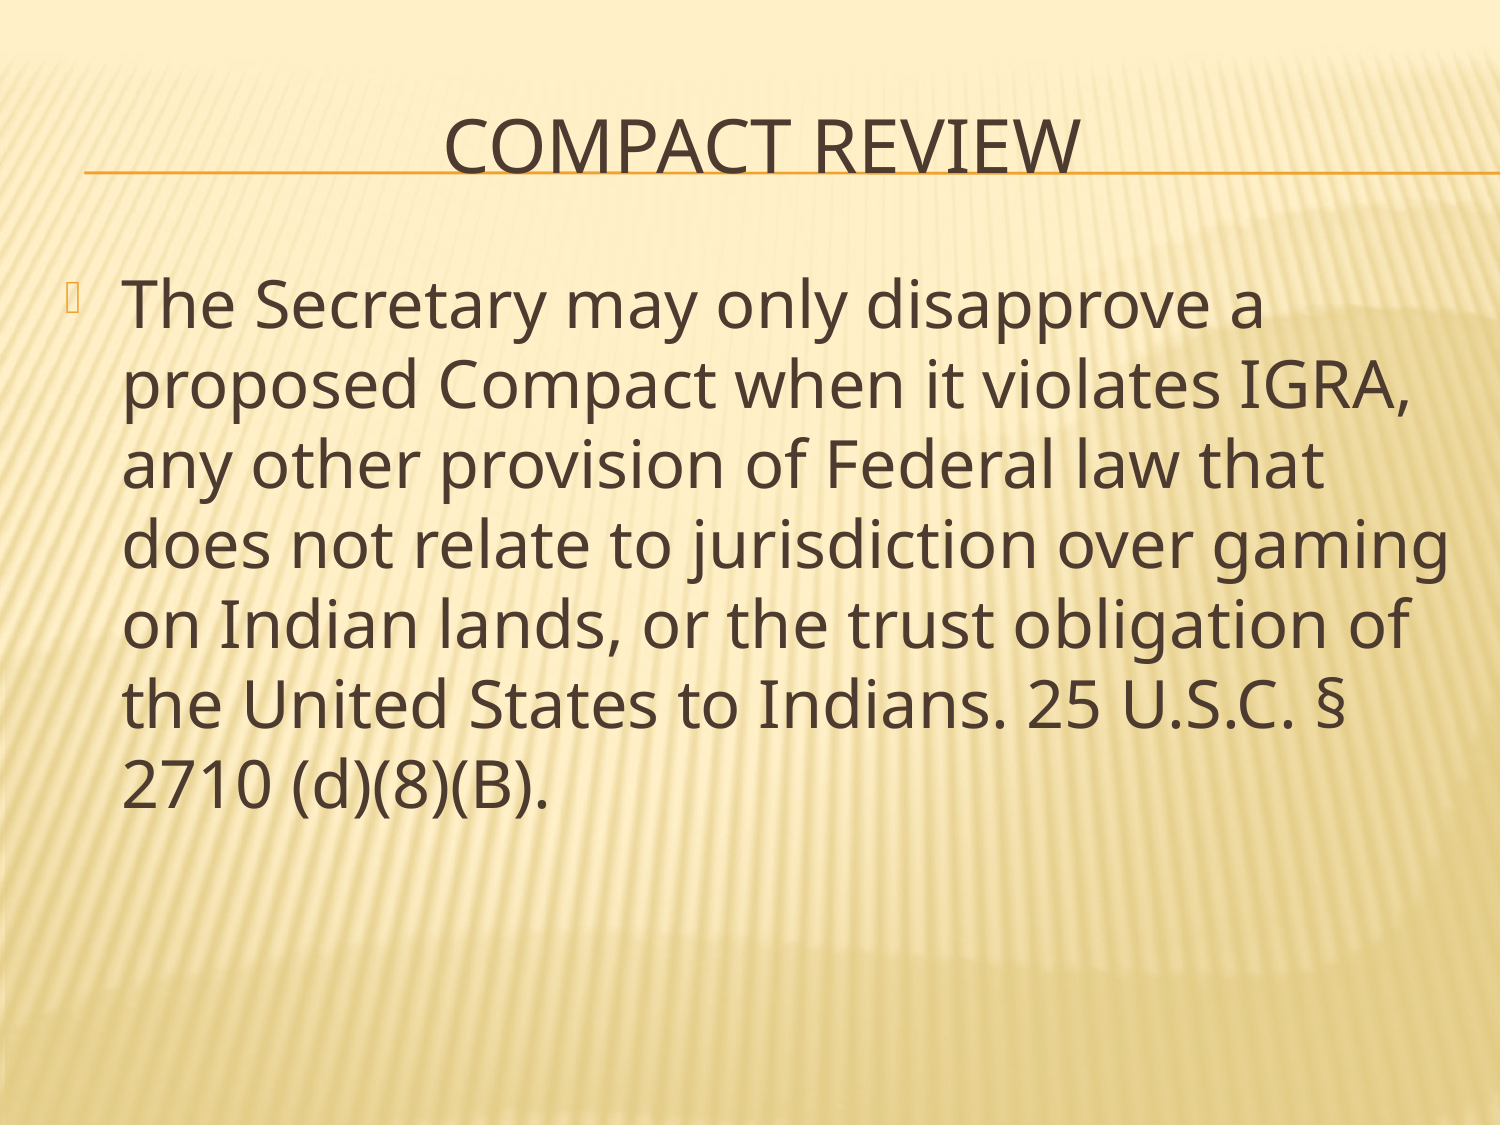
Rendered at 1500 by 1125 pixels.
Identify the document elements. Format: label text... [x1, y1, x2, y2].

list The Secretary may only disapprove a proposed Compact when it violates IGRA, any other provision of Federal law that does not relate to jurisdiction over gaming on Indian lands, or the trust obligation of the United States to Indians. 25 U.S.C. § 2710 (d)(8)(B). [50, 254, 1475, 998]
title Compact Review [50, 75, 1475, 213]
